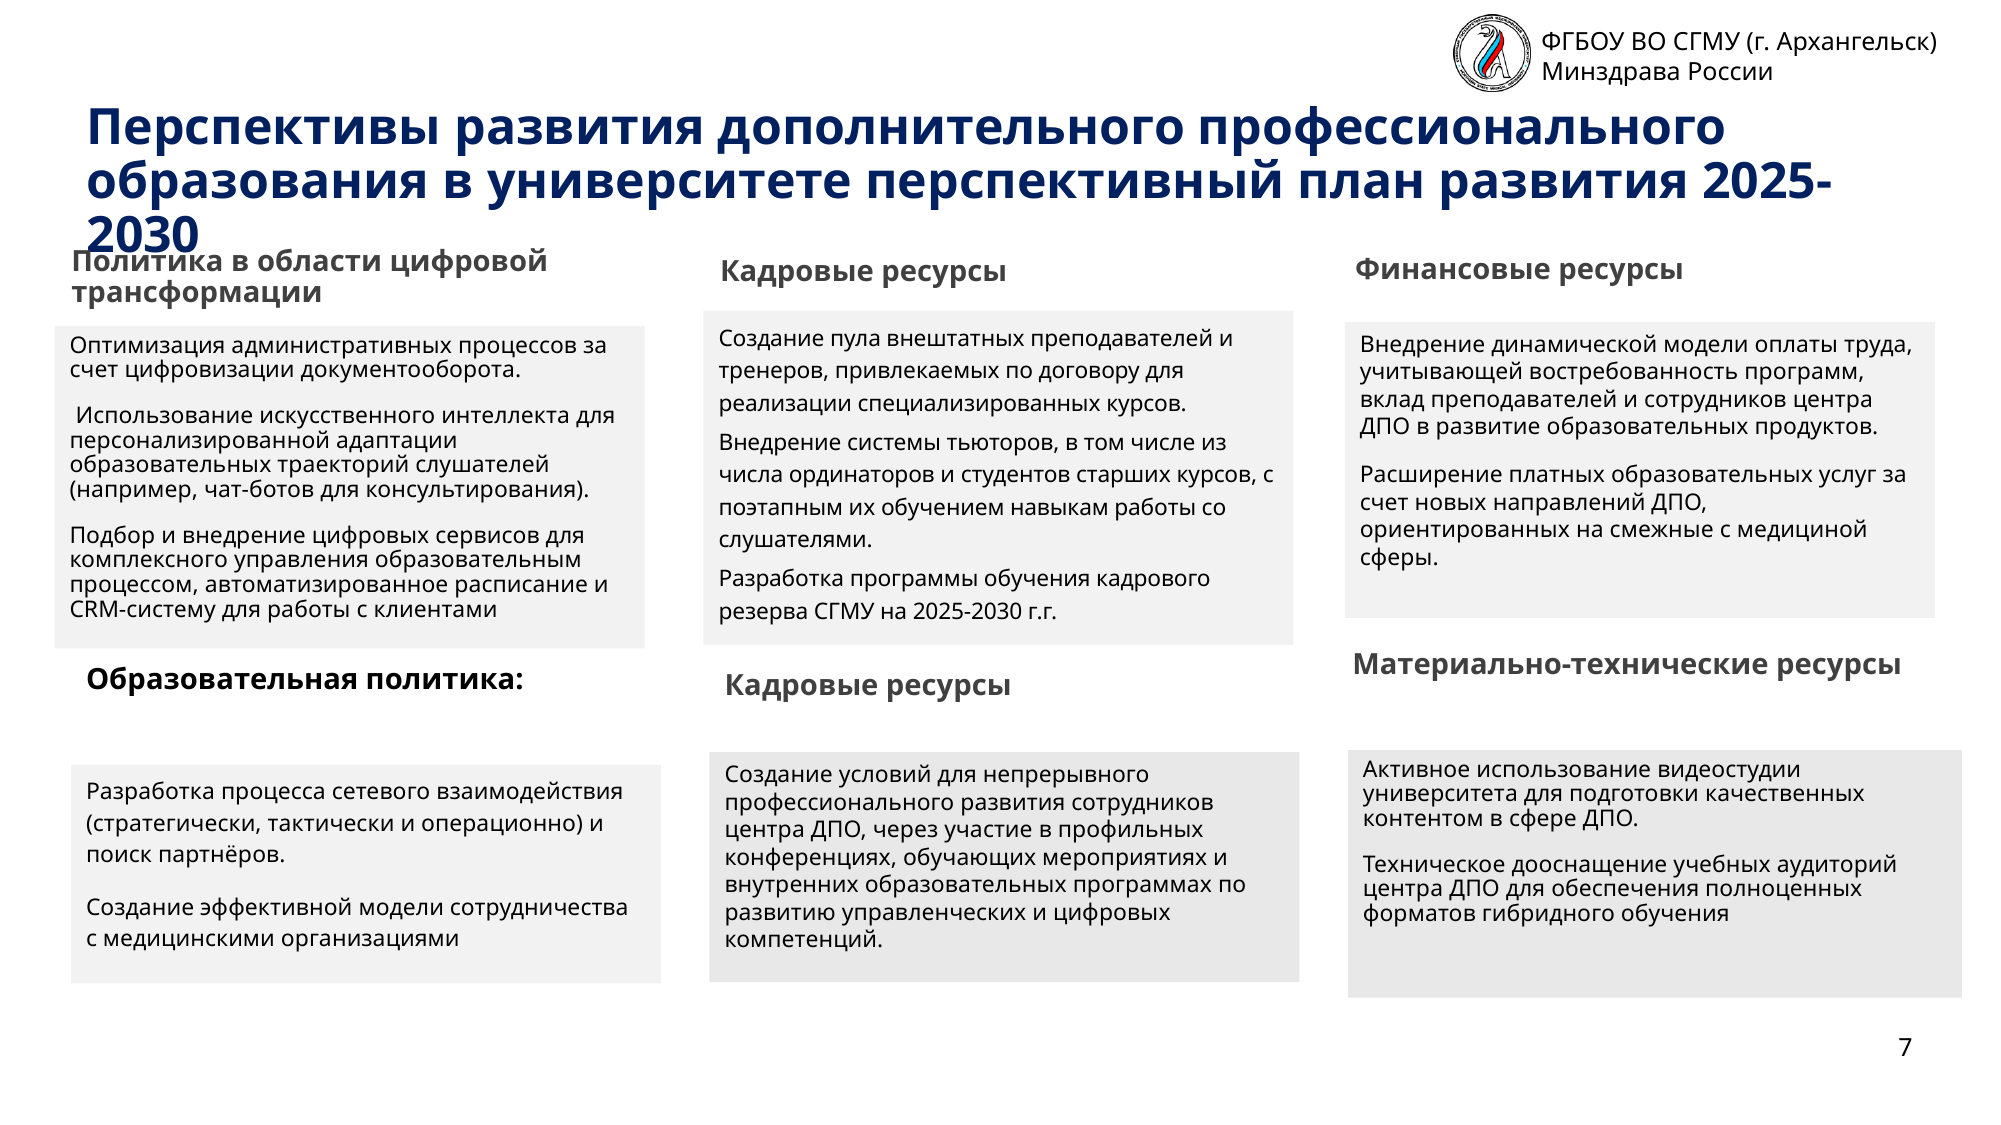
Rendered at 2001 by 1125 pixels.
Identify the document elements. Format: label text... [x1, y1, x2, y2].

list Разработка процесса сетевого взаимодействия (стратегически, тактически и операционно) и поиск партнёров. Создание эффективной модели сотрудничества с медицинскими организациями [70, 764, 662, 984]
text_box Образовательная политика: [71, 656, 749, 734]
list Кадровые ресурсы [749, 663, 1300, 715]
list Создание пула внештатных преподавателей и тренеров, привлекаемых по договору для реализации специализированных курсов. Внедрение системы тьюторов, в том числе из числа ординаторов и студентов старших курсов, с поэтапным их обучением навыкам работы со слушателями. Разработка программы обучения кадрового резерва СГМУ на 2025-2030 г.г. [702, 310, 1294, 646]
list Политика в области цифровой трансформации [56, 238, 647, 314]
list Внедрение динамической модели оплаты труда, учитывающей востребованность программ, вклад преподавателей и сотрудников центра ДПО в развитие образовательных продуктов. Расширение платных образовательных услуг за счет новых направлений ДПО, ориентированных на смежные с медициной сферы. [1344, 321, 1936, 619]
list Кадровые ресурсы [705, 248, 1295, 323]
title Перспективы развития дополнительного профессионального образования в университете перспективный план развития 2025-2030 [71, 101, 1928, 192]
picture [1453, 14, 1531, 92]
list Оптимизация административных процессов за счет цифровизации документооборота. Использование искусственного интеллекта для персонализированной адаптации образовательных траекторий слушателей (например, чат-ботов для консультирования). Подбор и внедрение цифровых сервисов для комплексного управления образовательным процессом, автоматизированное расписание и CRM-систему для работы с клиентами [54, 325, 646, 649]
list Финансовые ресурсы [1340, 247, 1930, 322]
slide_number 7 [1554, 1023, 1928, 1084]
list Активное использование видеостудии университета для подготовки качественных контентом в сфере ДПО. Техническое дооснащение учебных аудиторий центра ДПО для обеспечения полноценных форматов гибридного обучения [1347, 750, 1962, 998]
list Создание условий для непрерывного профессионального развития сотрудников центра ДПО, через участие в профильных конференциях, обучающих мероприятиях и внутренних образовательных программах по развитию управленческих и цифровых компетенций. [709, 752, 1300, 983]
list Материально-технические ресурсы [1337, 641, 1962, 725]
